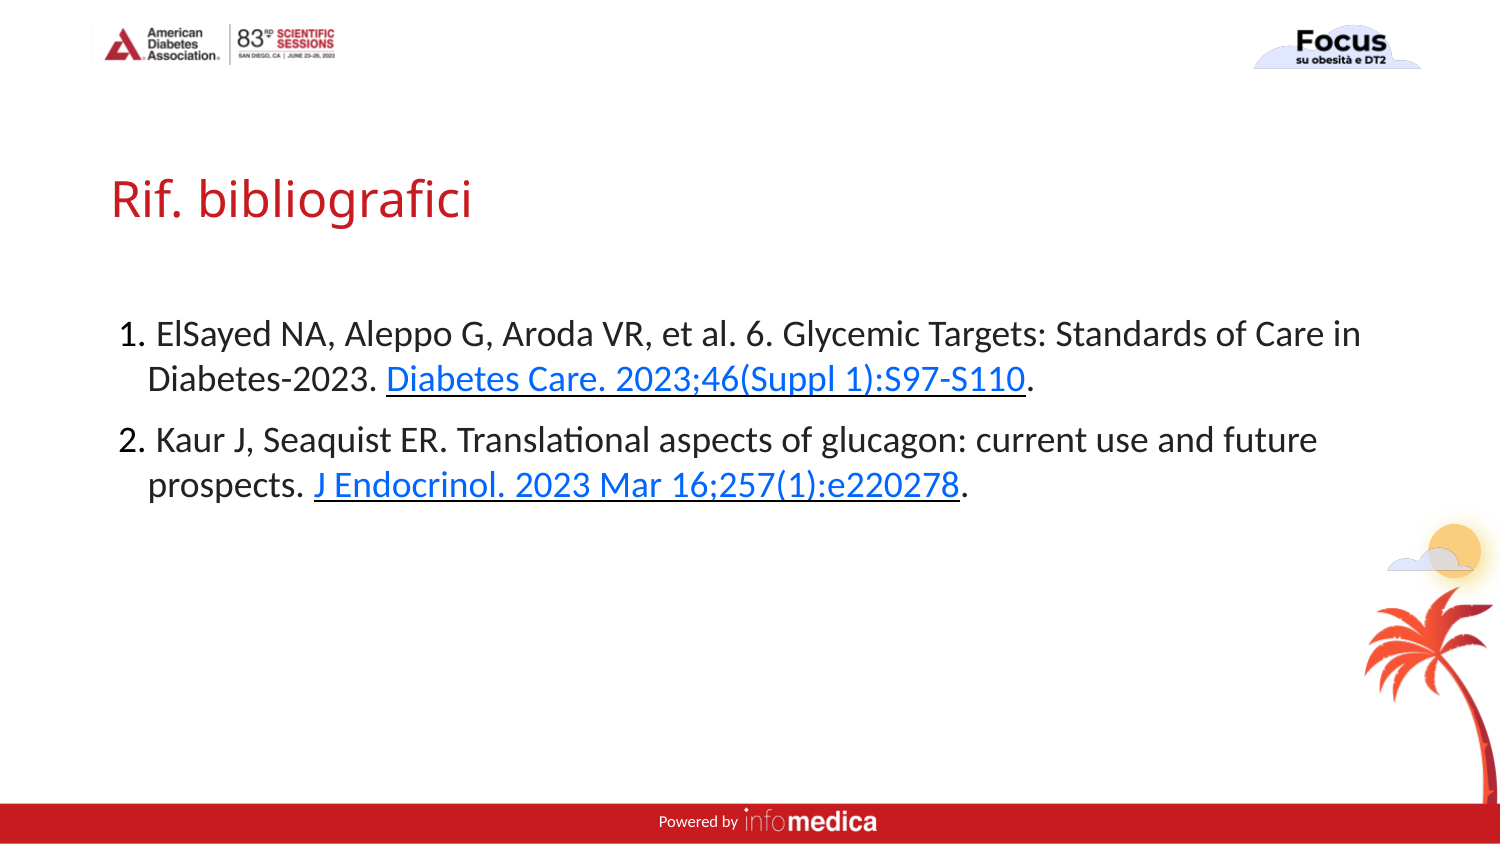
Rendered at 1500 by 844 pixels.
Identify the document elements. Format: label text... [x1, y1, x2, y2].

list ElSayed NA, Aleppo G, Aroda VR, et al. 6. Glycemic Targets: Standards of Care in Diabetes-2023. Diabetes Care. 2023;46(Suppl 1):S97-S110. Kaur J, Seaquist ER. Translational aspects of glucagon: current use and future prospects. J Endocrinol. 2023 Mar 16;257(1):e220278. [103, 301, 1397, 760]
picture [742, 807, 879, 832]
picture [83, 24, 363, 65]
picture [1361, 523, 1500, 804]
picture [1241, 7, 1429, 87]
title Rif. bibliografici [95, 134, 1390, 260]
